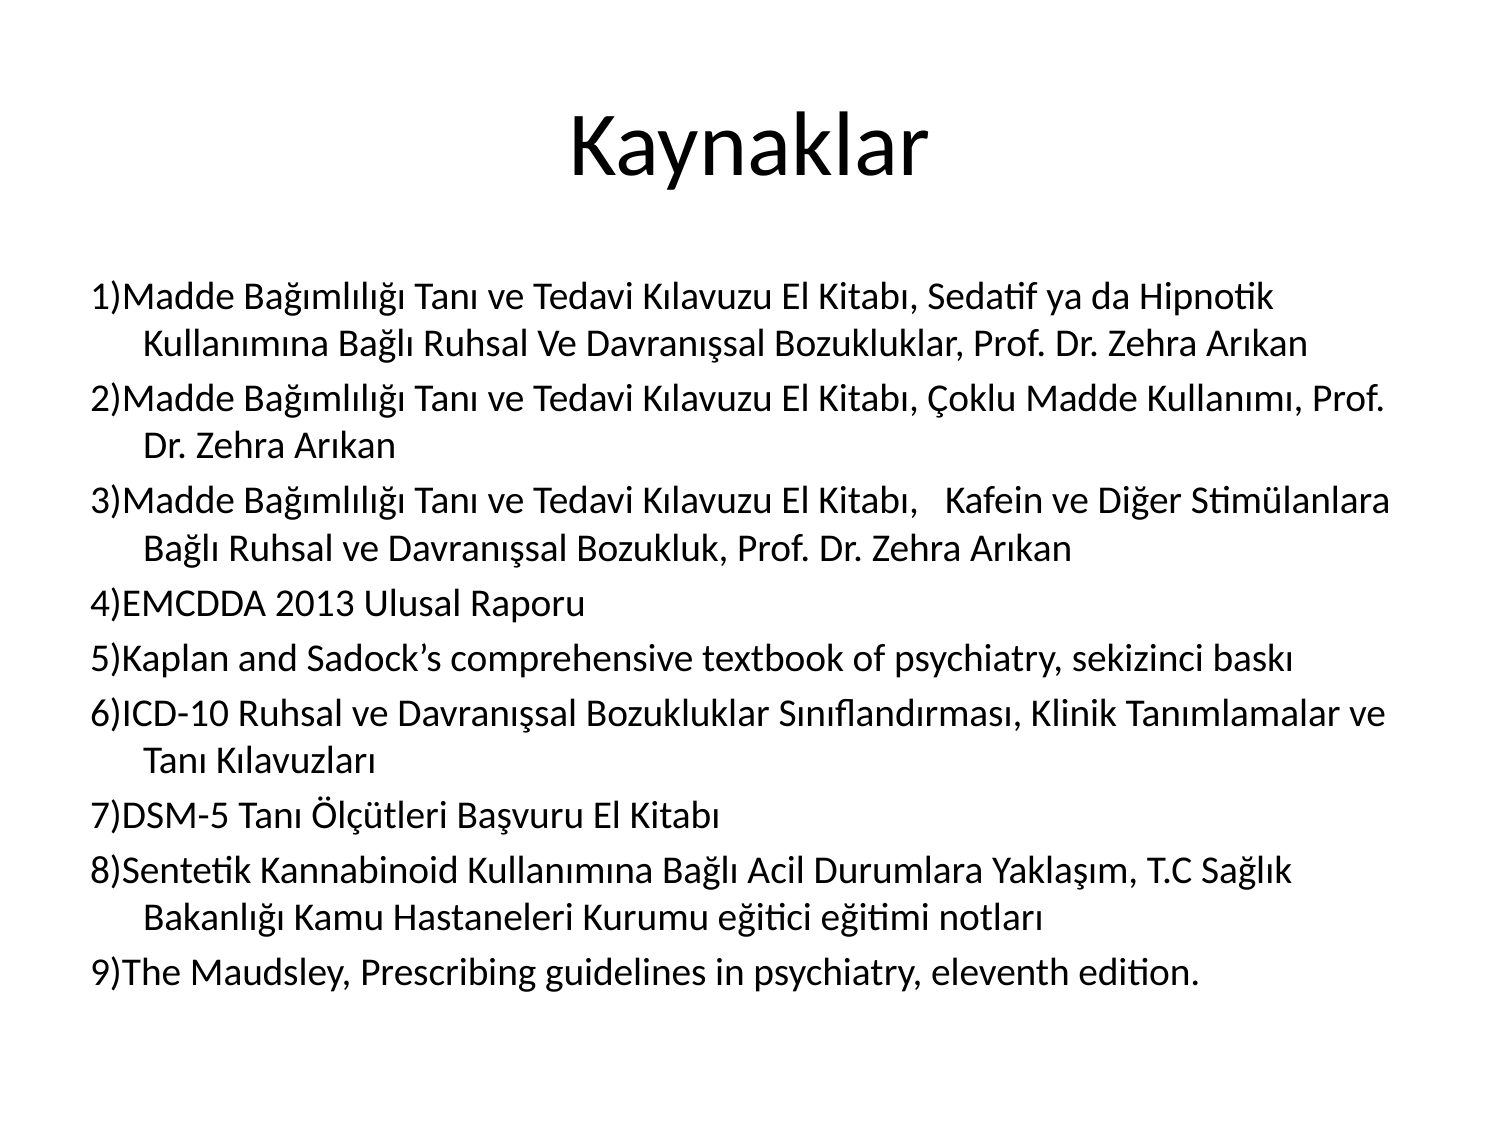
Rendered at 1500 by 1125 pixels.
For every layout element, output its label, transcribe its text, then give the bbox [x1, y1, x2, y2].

title Kaynaklar [75, 45, 1425, 233]
list 1)Madde Bağımlılığı Tanı ve Tedavi Kılavuzu El Kitabı, Sedatif ya da Hipnotik Kullanımına Bağlı Ruhsal Ve Davranışsal Bozukluklar, Prof. Dr. Zehra Arıkan 2)Madde Bağımlılığı Tanı ve Tedavi Kılavuzu El Kitabı, Çoklu Madde Kullanımı, Prof. Dr. Zehra Arıkan 3)Madde Bağımlılığı Tanı ve Tedavi Kılavuzu El Kitabı, Kafein ve Diğer Stimülanlara Bağlı Ruhsal ve Davranışsal Bozukluk, Prof. Dr. Zehra Arıkan 4)EMCDDA 2013 Ulusal Raporu 5)Kaplan and Sadock’s comprehensive textbook of psychiatry, sekizinci baskı 6)ICD-10 Ruhsal ve Davranışsal Bozukluklar Sınıflandırması, Klinik Tanımlamalar ve Tanı Kılavuzları 7)DSM-5 Tanı Ölçütleri Başvuru El Kitabı 8)Sentetik Kannabinoid Kullanımına Bağlı Acil Durumlara Yaklaşım, T.C Sağlık Bakanlığı Kamu Hastaneleri Kurumu eğitici eğitimi notları 9)The Maudsley, Prescribing guidelines in psychiatry, eleventh edition. [75, 262, 1425, 1005]
